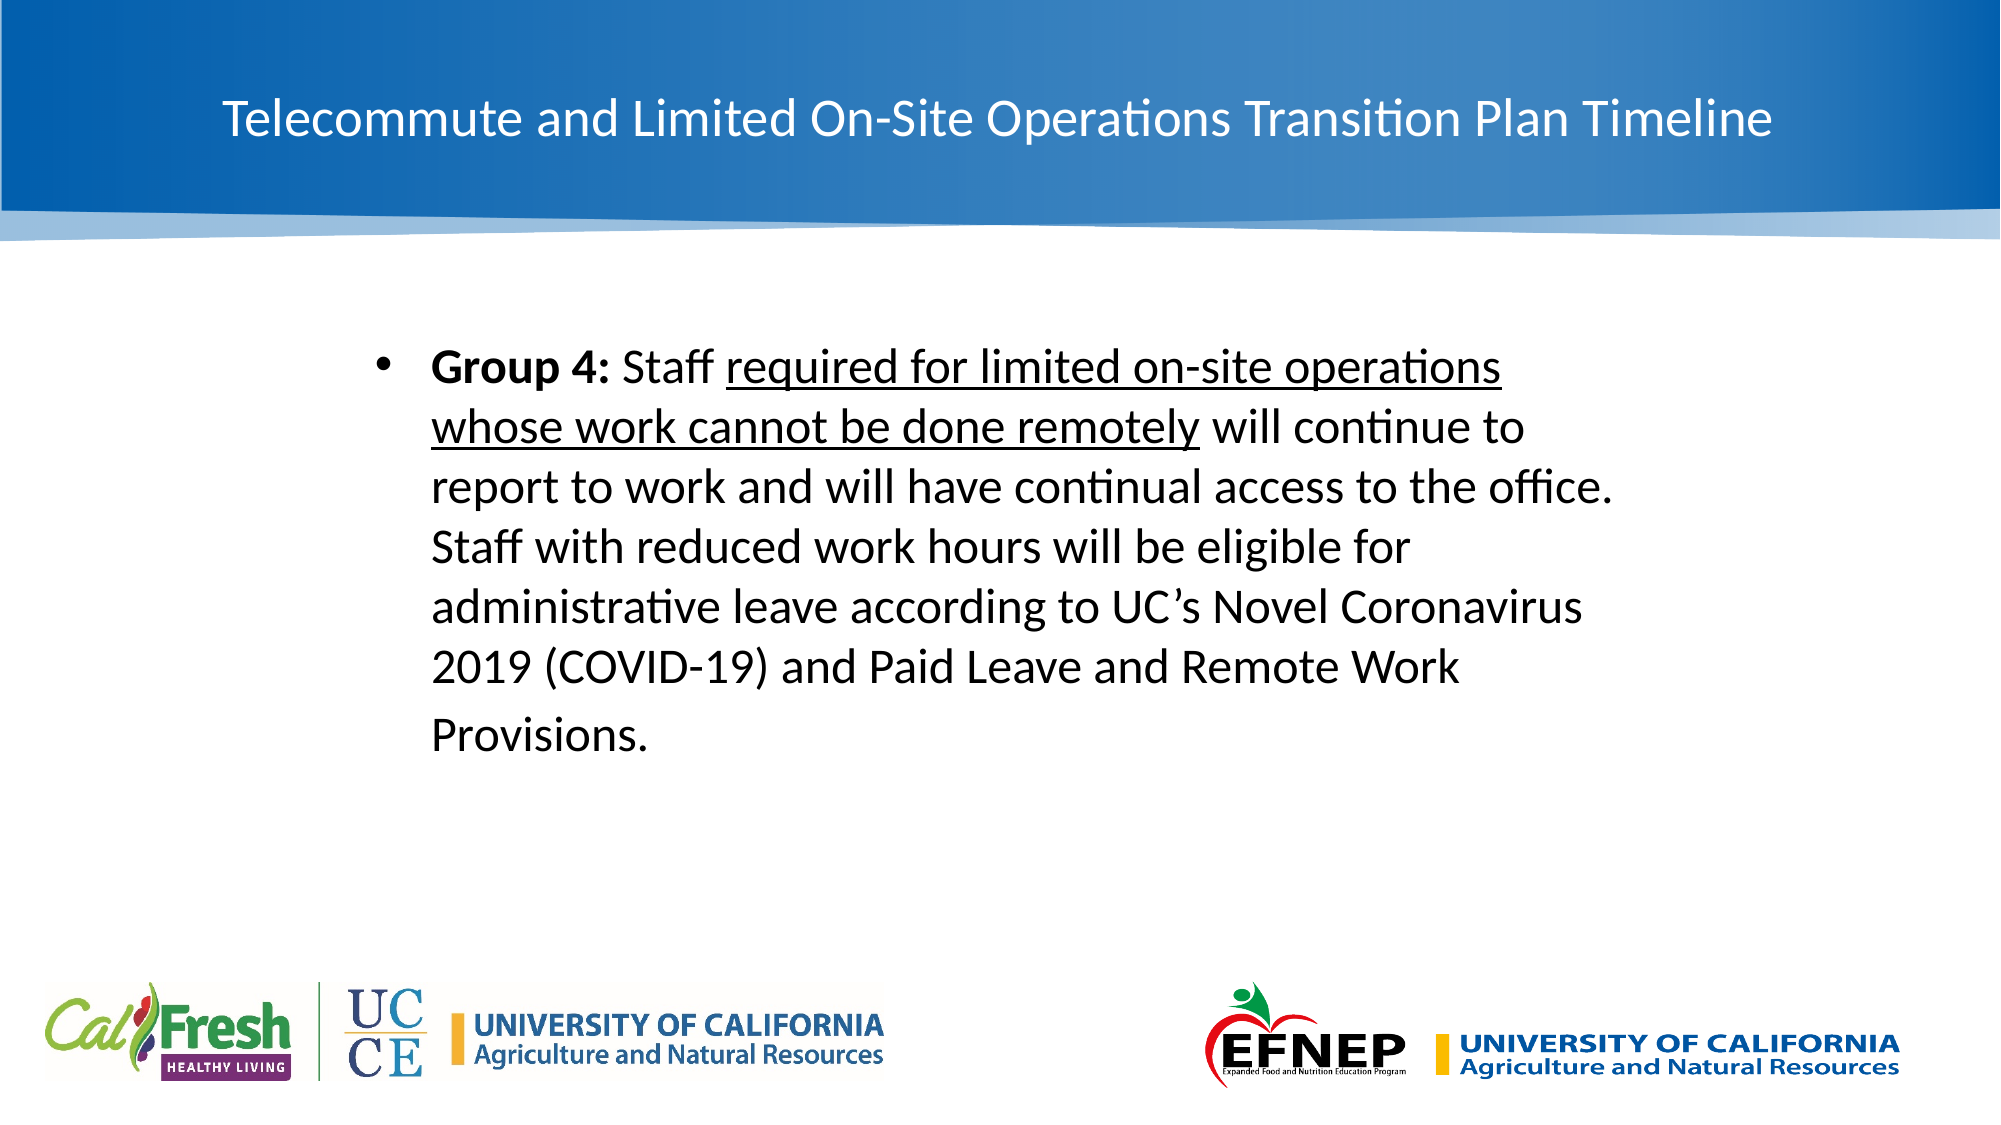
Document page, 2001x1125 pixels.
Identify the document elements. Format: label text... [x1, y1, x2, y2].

picture [45, 982, 884, 1081]
picture [0, 0, 2000, 263]
picture [1205, 981, 1900, 1088]
title Telecommute and Limited On-Site Operations Transition Plan Timeline [112, 51, 1887, 178]
list Group 4: Staff required for limited on-site operations whose work cannot be done remotely will continue to report to work and will have continual access to the office. Staff with reduced work hours will be eligible for administrative leave according to UC’s Novel Coronavirus 2019 (COVID-19) and Paid Leave and Remote Work Provisions. [359, 325, 1647, 952]
